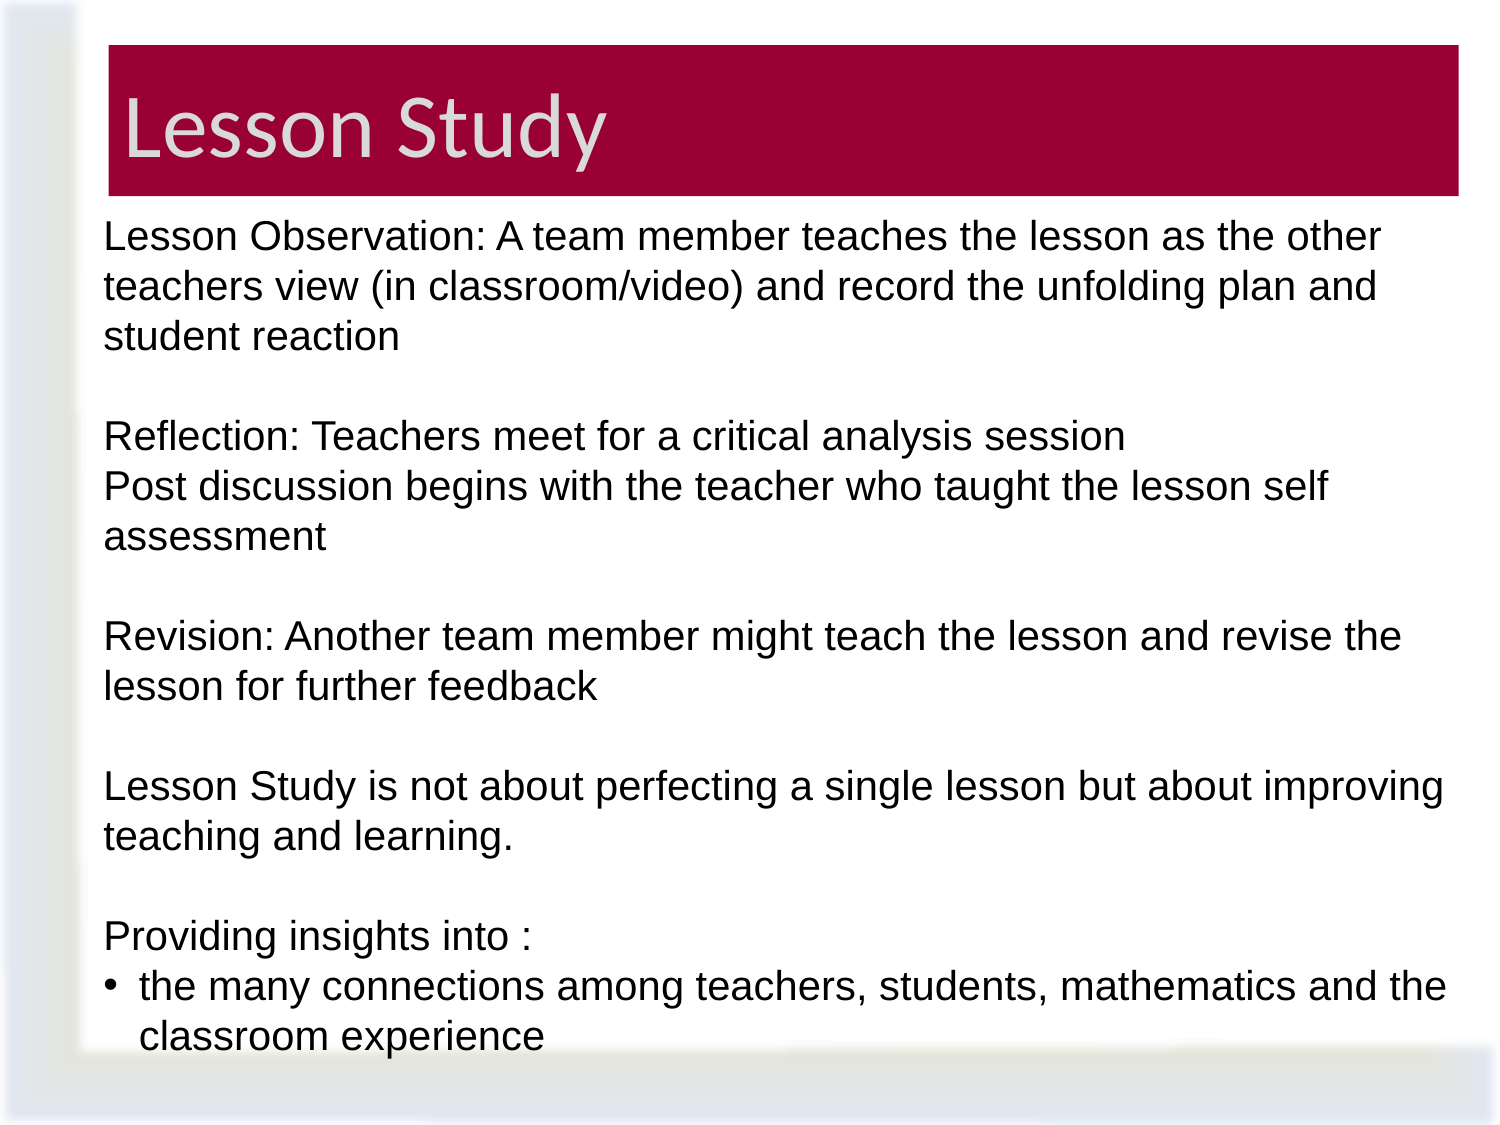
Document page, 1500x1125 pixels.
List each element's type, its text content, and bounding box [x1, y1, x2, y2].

title Lesson Study [108, 45, 1459, 197]
text_box Lesson Observation: A team member teaches the lesson as the other teachers view (in classroom/video) and record the unfolding plan and student reaction Reflection: Teachers meet for a critical analysis session Post discussion begins with the teacher who taught the lesson self assessment Revision: Another team member might teach the lesson and revise the lesson for further feedback Lesson Study is not about perfecting a single lesson but about improving teaching and learning. Providing insights into : the many connections among teachers, students, mathematics and the classroom experience [88, 201, 1500, 1067]
